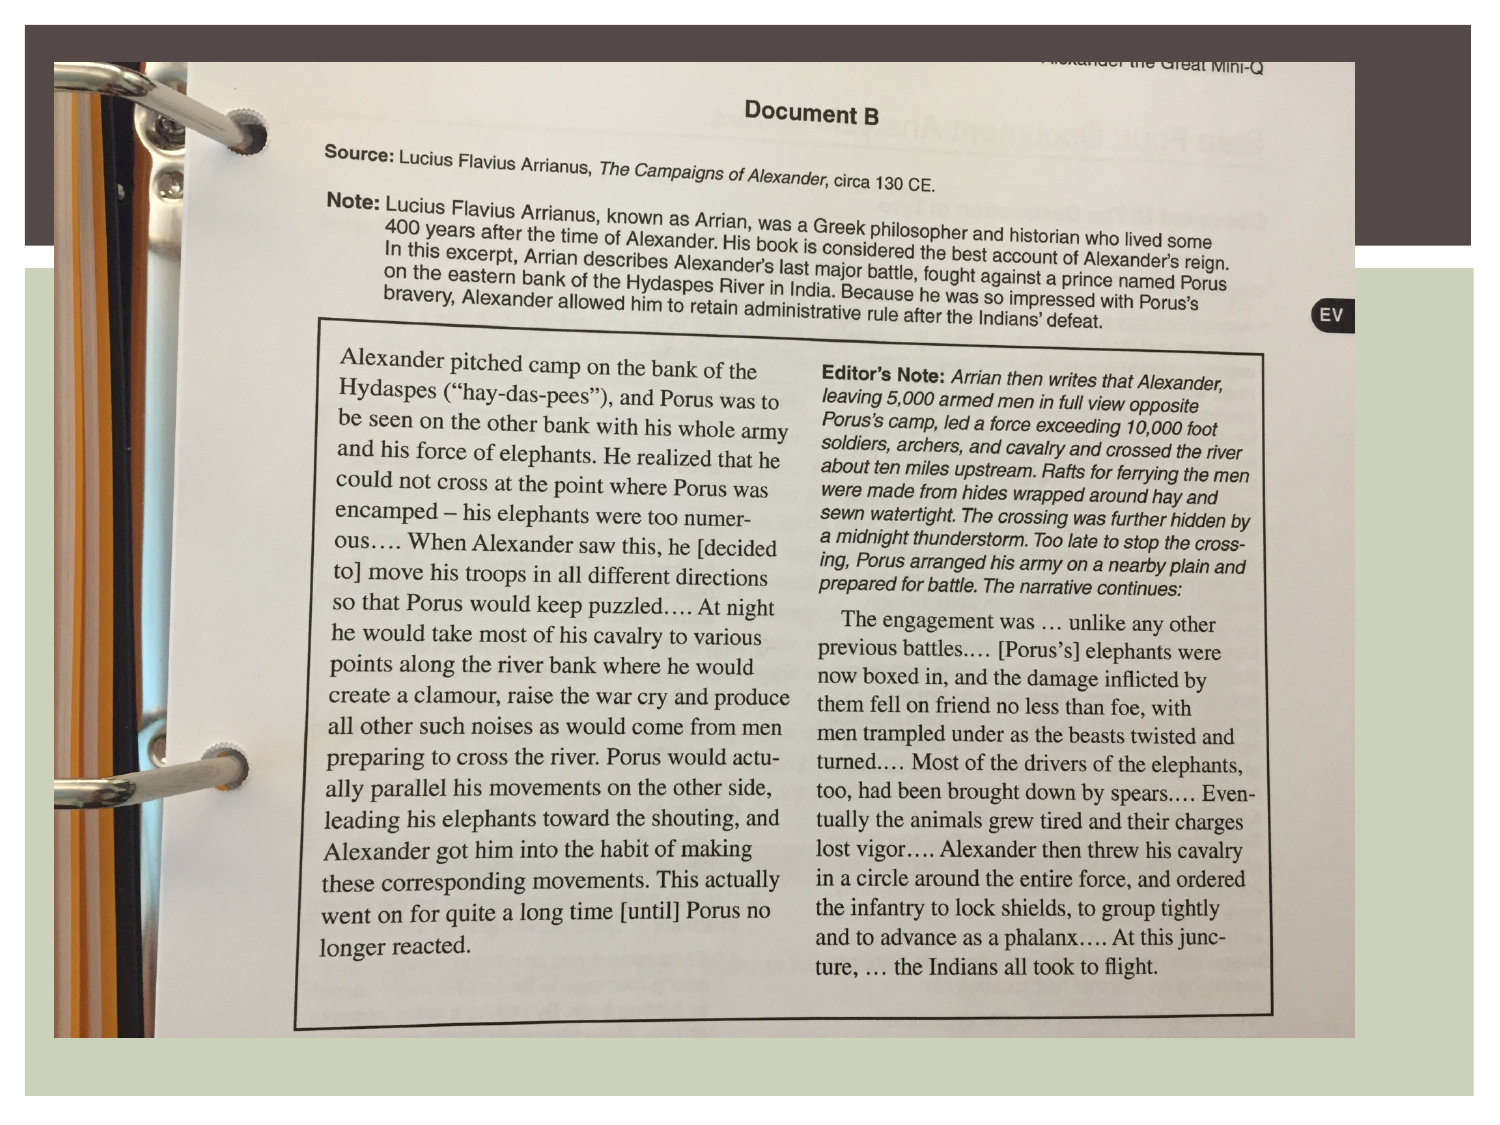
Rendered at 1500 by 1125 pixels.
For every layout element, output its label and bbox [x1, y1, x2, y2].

picture [54, 62, 1355, 1038]
